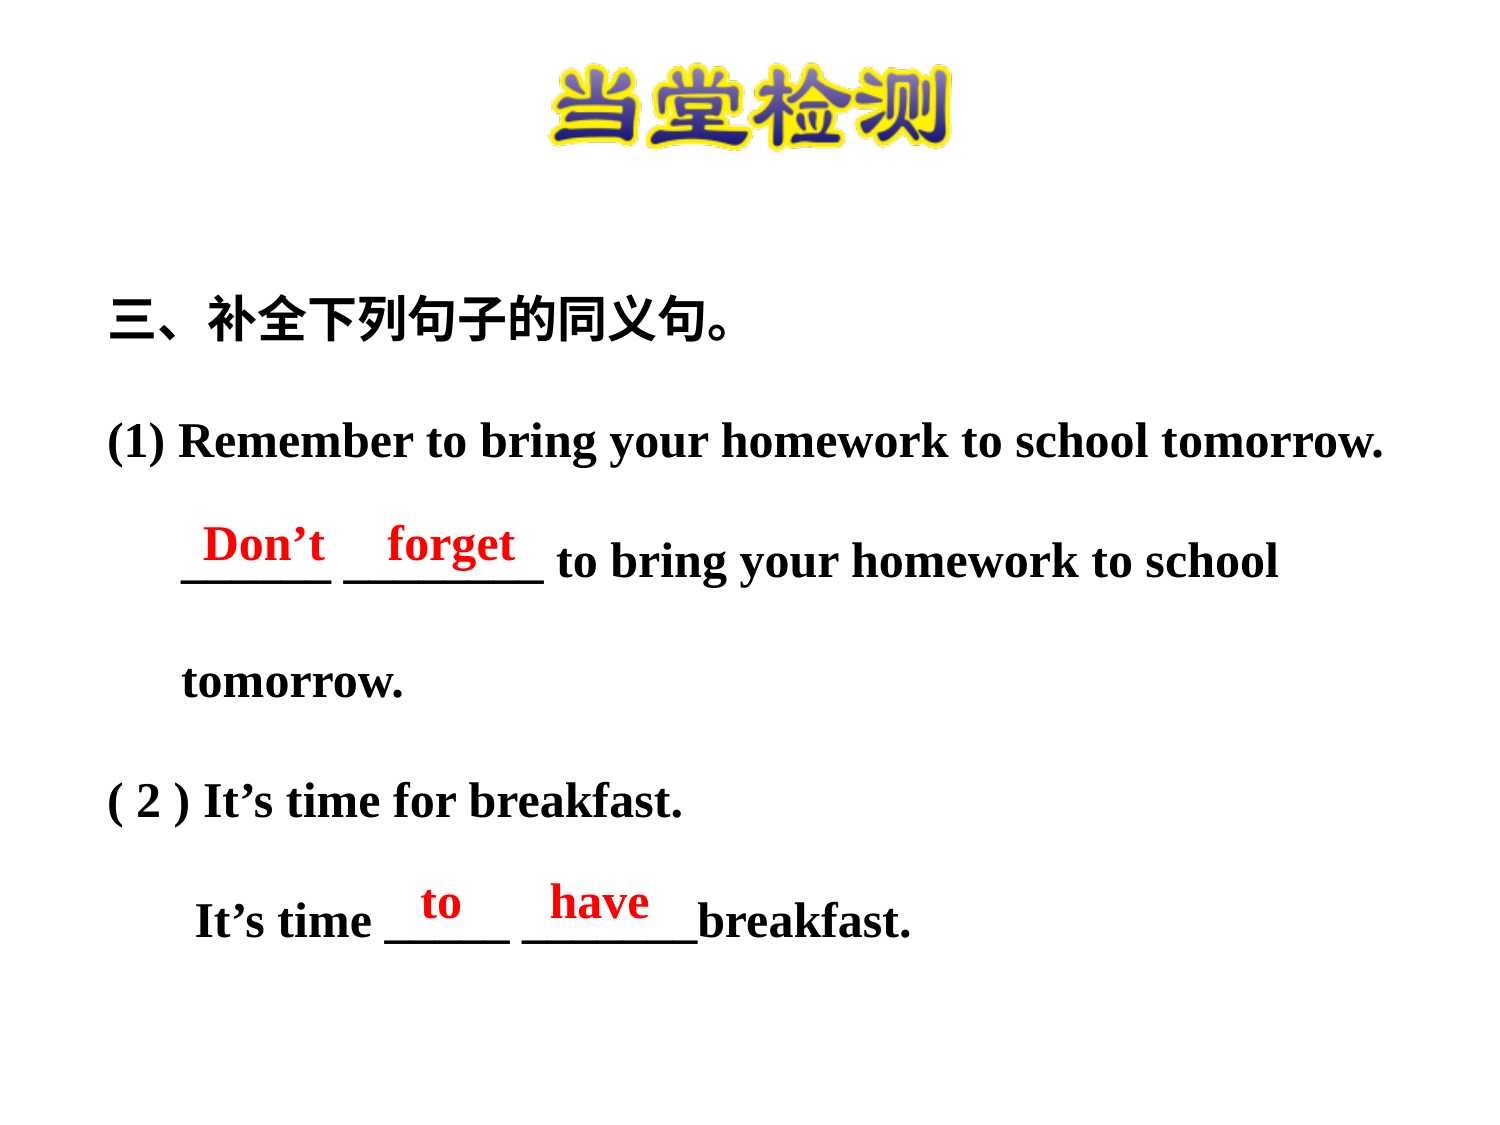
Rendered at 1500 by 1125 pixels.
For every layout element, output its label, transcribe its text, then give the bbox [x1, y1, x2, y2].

text_box Don’t forget [188, 503, 584, 579]
picture [538, 57, 964, 157]
text_box to have [405, 861, 692, 936]
text_box 三、补全下列句子的同义句。 (1) Remember to bring your homework to school tomorrow. ______ ________ to bring your homework to school tomorrow. ( 2 ) It’s time for breakfast. It’s time _____ _______breakfast. [92, 219, 1477, 955]
